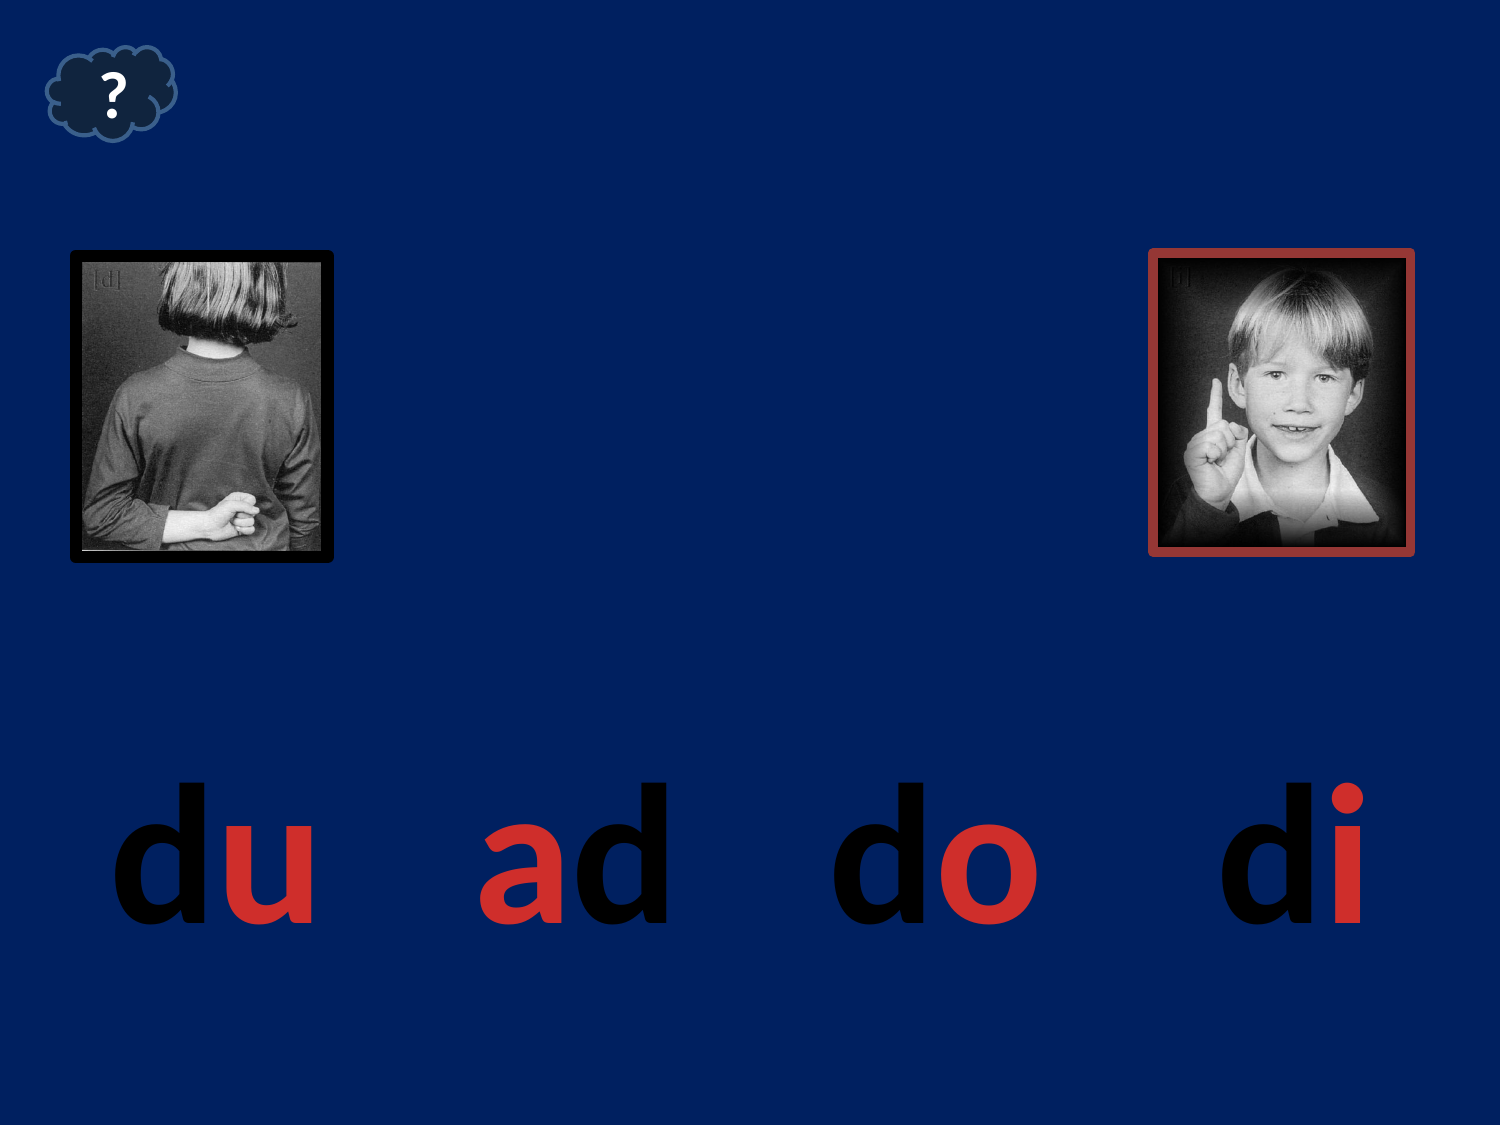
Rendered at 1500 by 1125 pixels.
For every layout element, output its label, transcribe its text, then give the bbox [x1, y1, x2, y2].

text_box do [799, 736, 1072, 951]
picture [81, 261, 322, 551]
text_box [0, 0, 1500, 1125]
text_box di [1158, 736, 1432, 951]
text_box du [80, 736, 354, 951]
text_box ? [44, 45, 178, 144]
picture [1157, 257, 1407, 548]
text_box ad [439, 736, 713, 951]
